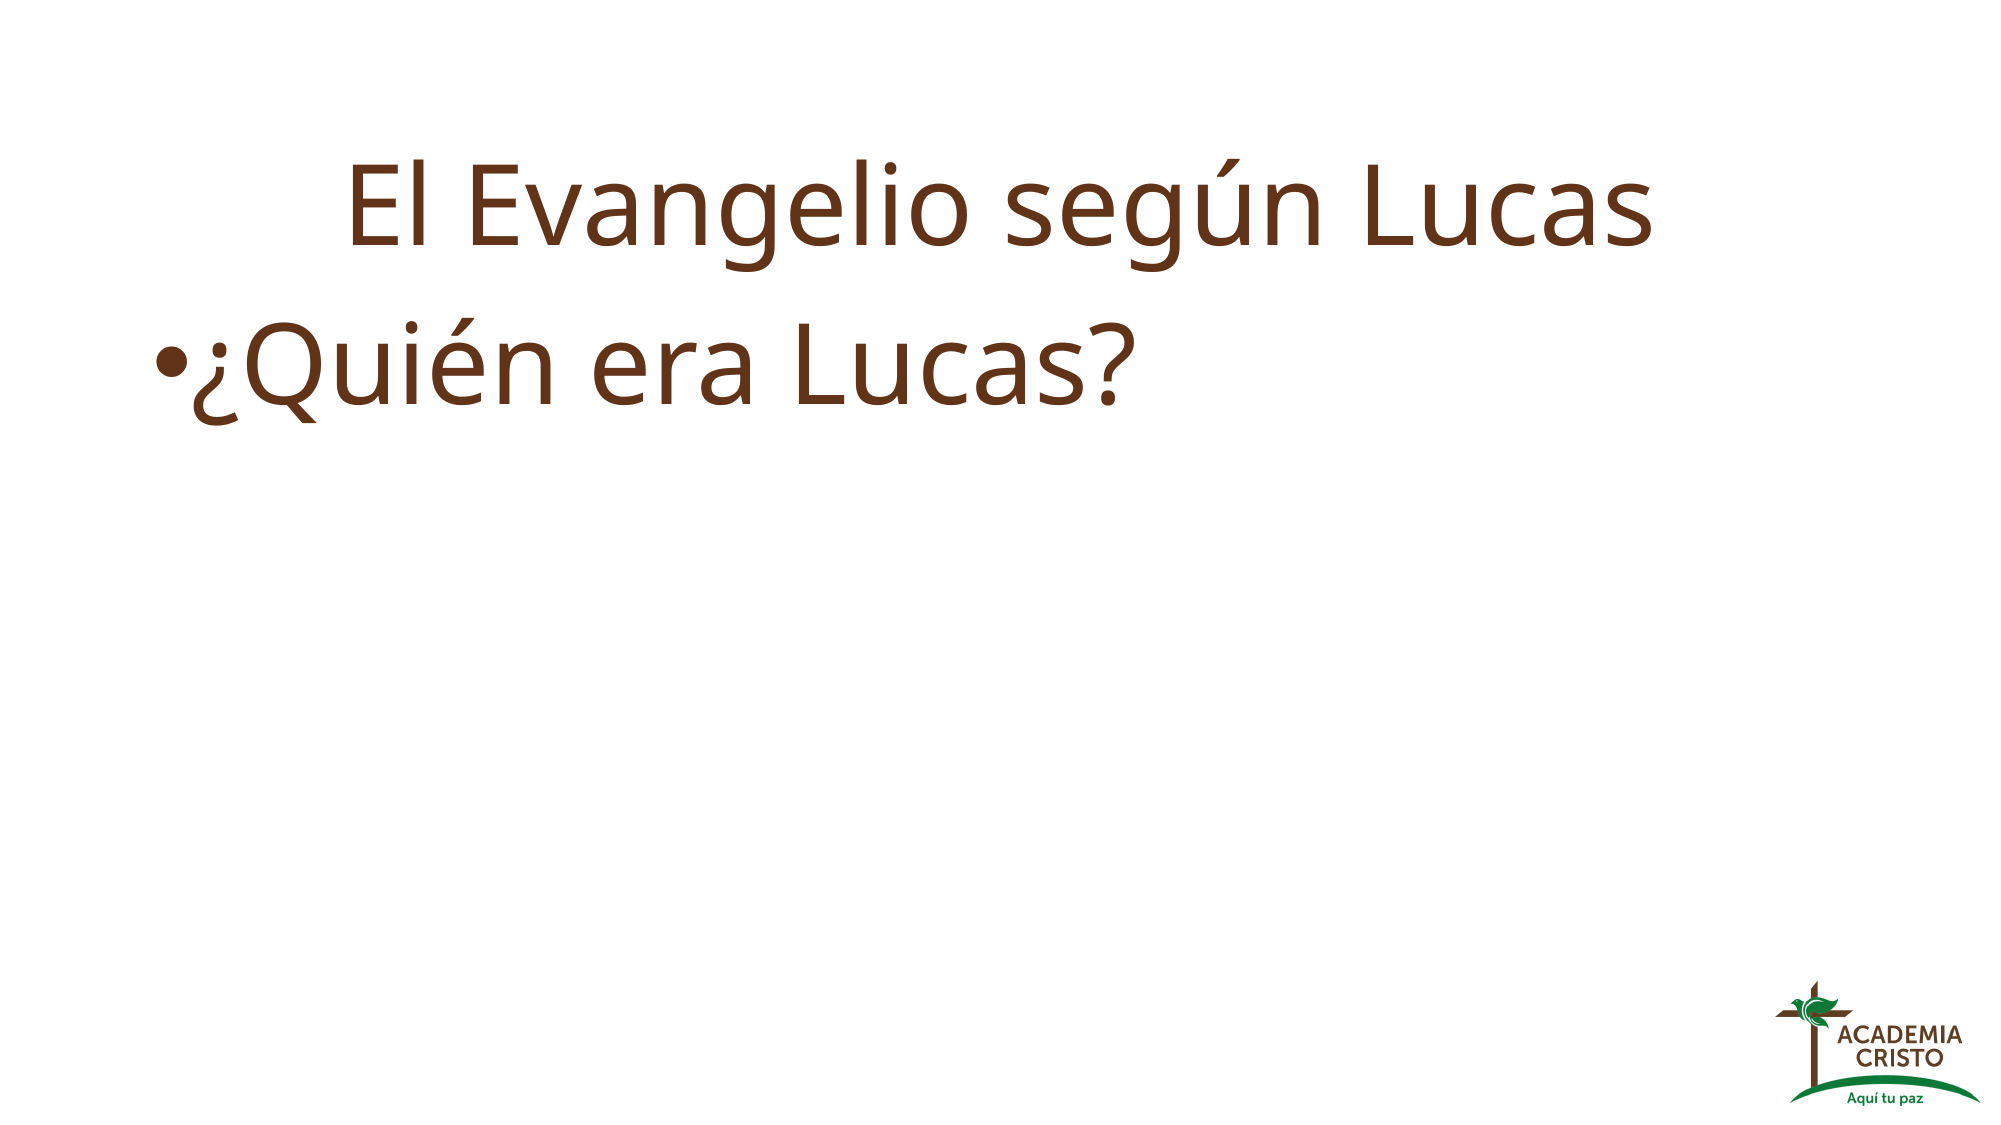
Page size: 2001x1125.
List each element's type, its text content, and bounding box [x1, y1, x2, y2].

title El Evangelio según Lucas [137, 59, 1863, 278]
list ¿Quién era Lucas? [137, 299, 1863, 1014]
picture [1759, 972, 2000, 1125]
